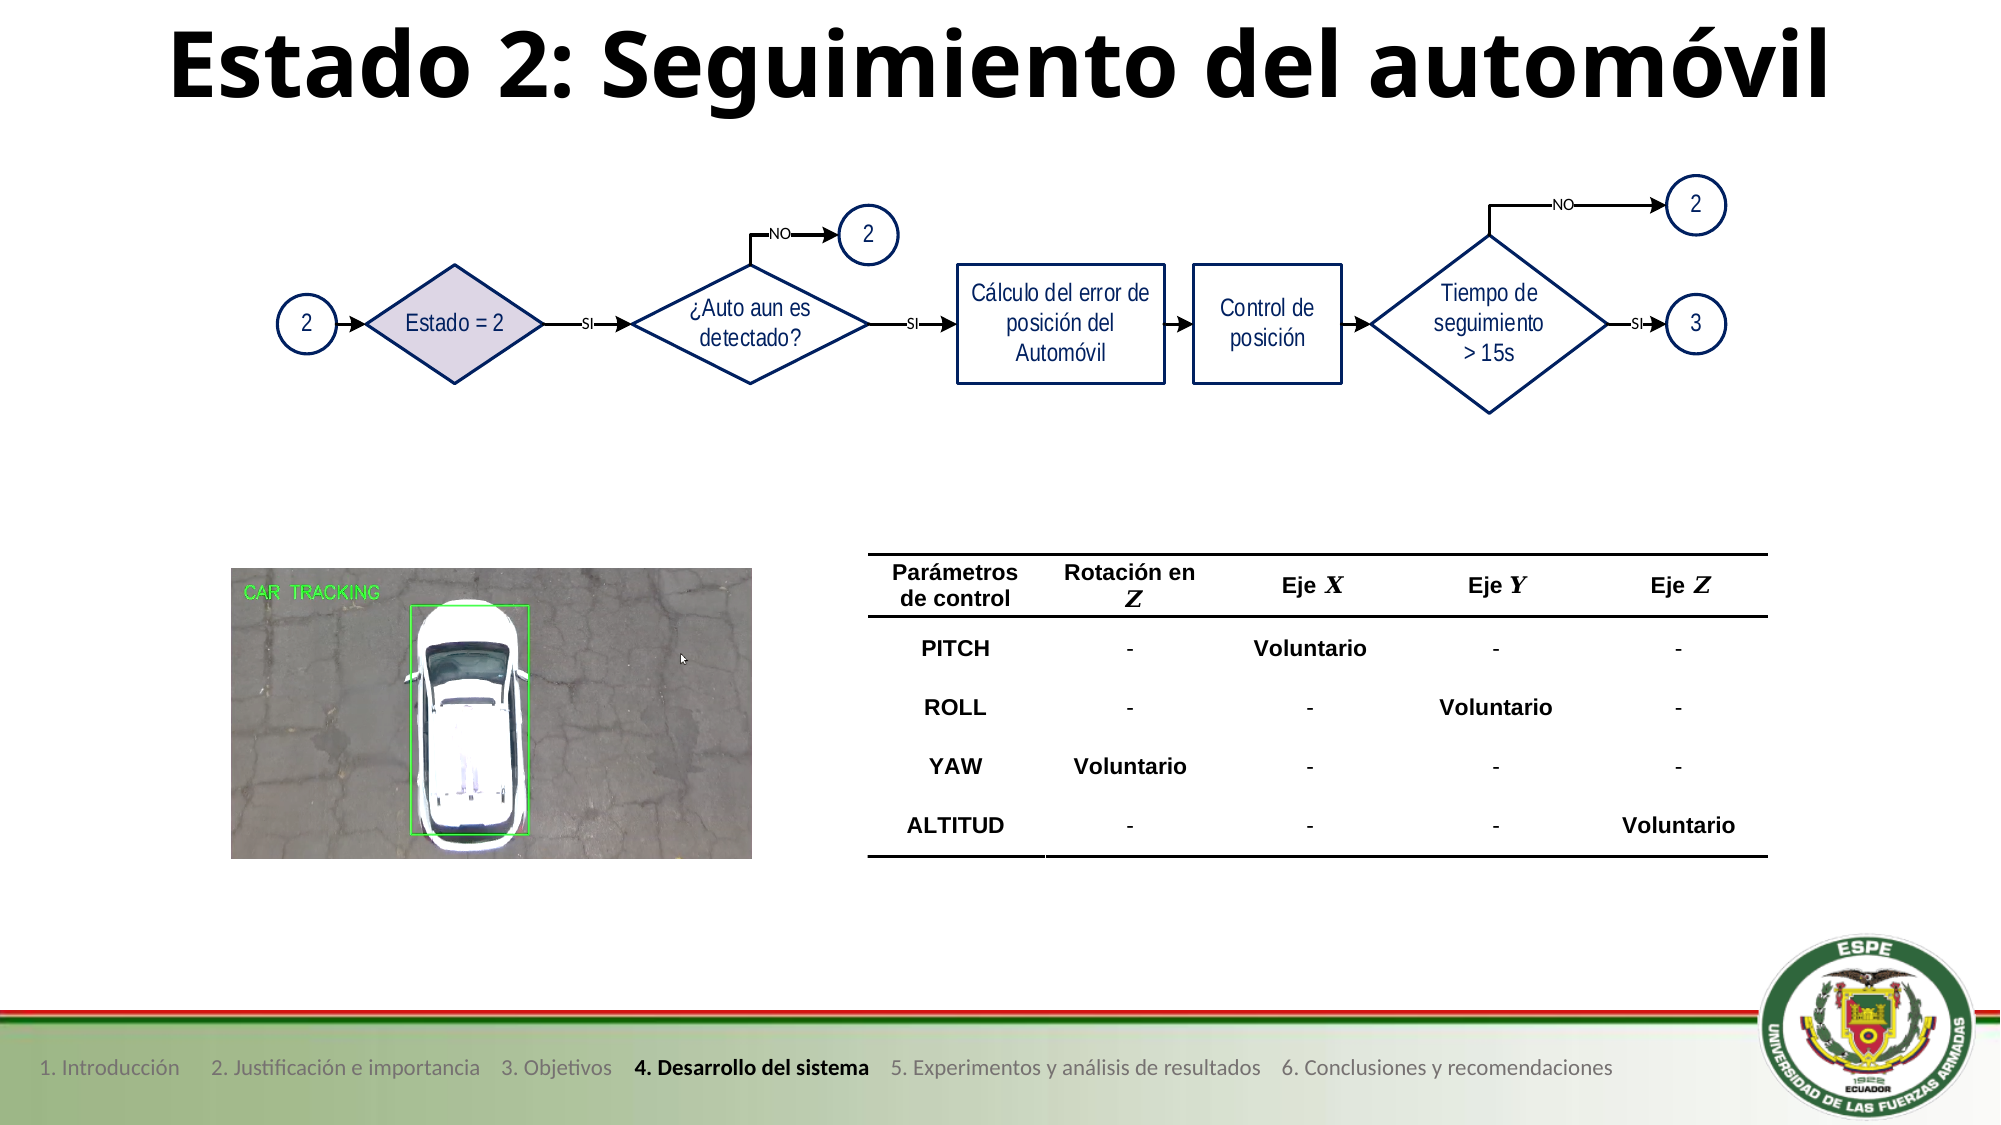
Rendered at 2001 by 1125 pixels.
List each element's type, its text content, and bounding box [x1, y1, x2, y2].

picture [0, 553, 2000, 1125]
picture [272, 170, 1728, 417]
title Estado 2: Seguimiento del automóvil [63, 0, 1937, 136]
picture [231, 568, 752, 859]
